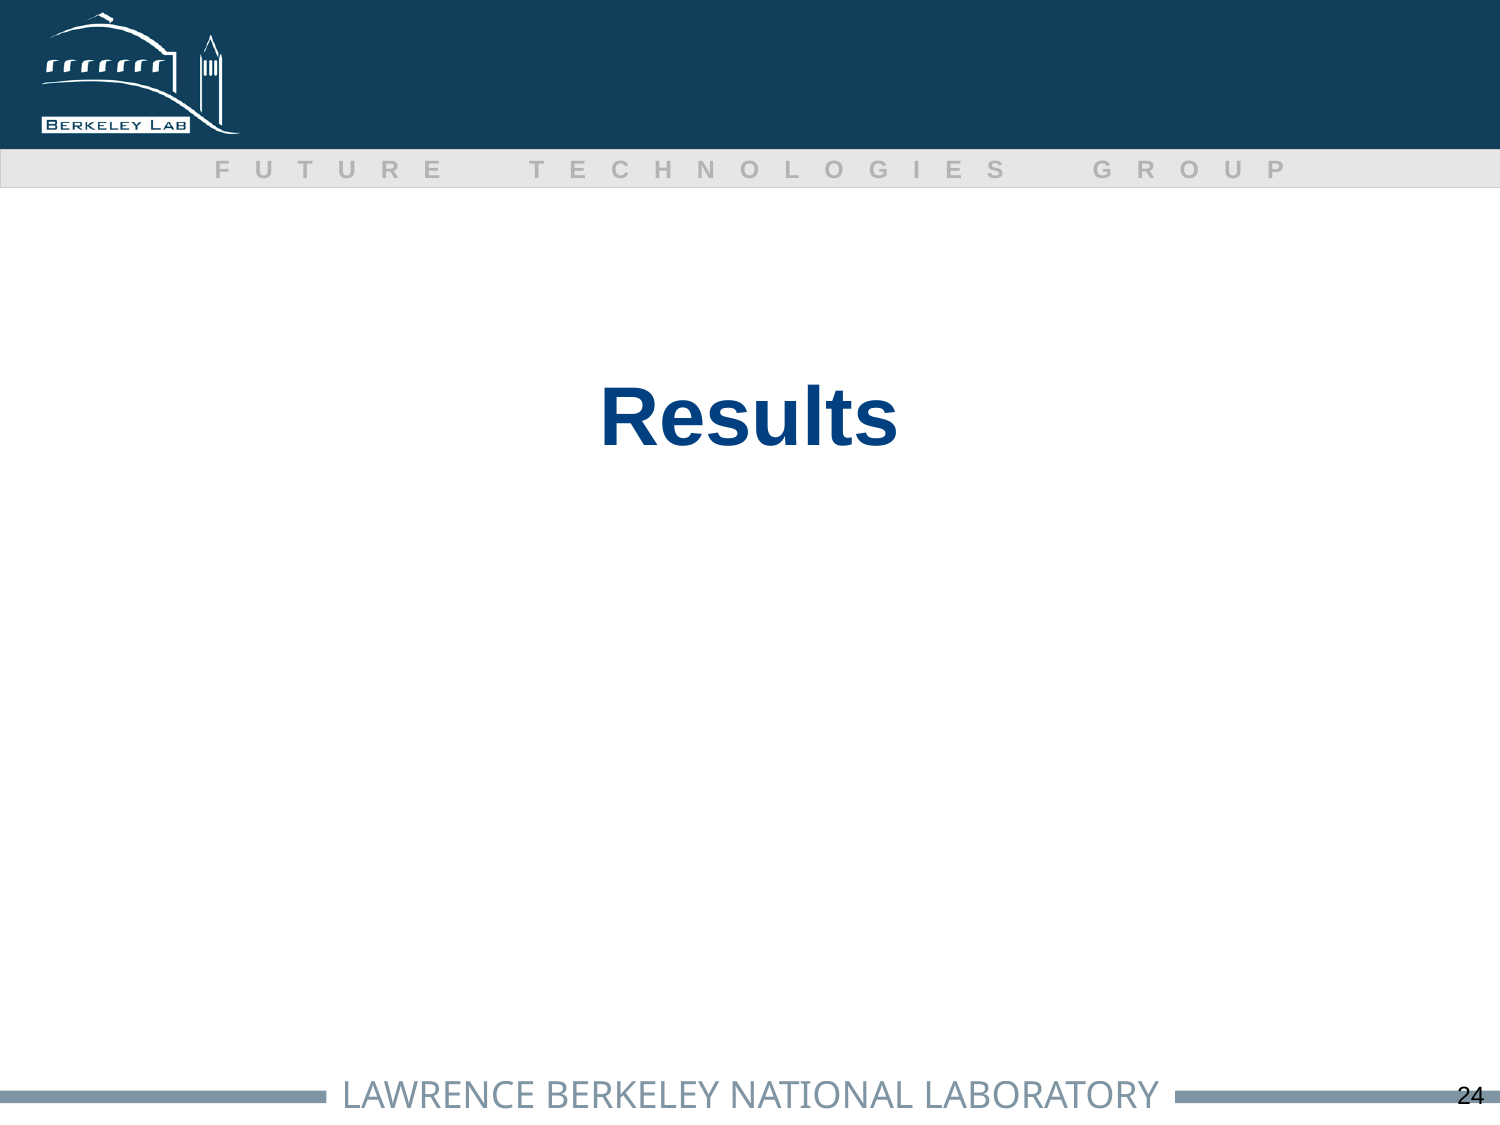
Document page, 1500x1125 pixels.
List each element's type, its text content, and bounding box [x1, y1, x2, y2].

title Results [149, 261, 1350, 563]
slide_number 24 [1149, 1074, 1500, 1114]
picture [0, 0, 1500, 149]
